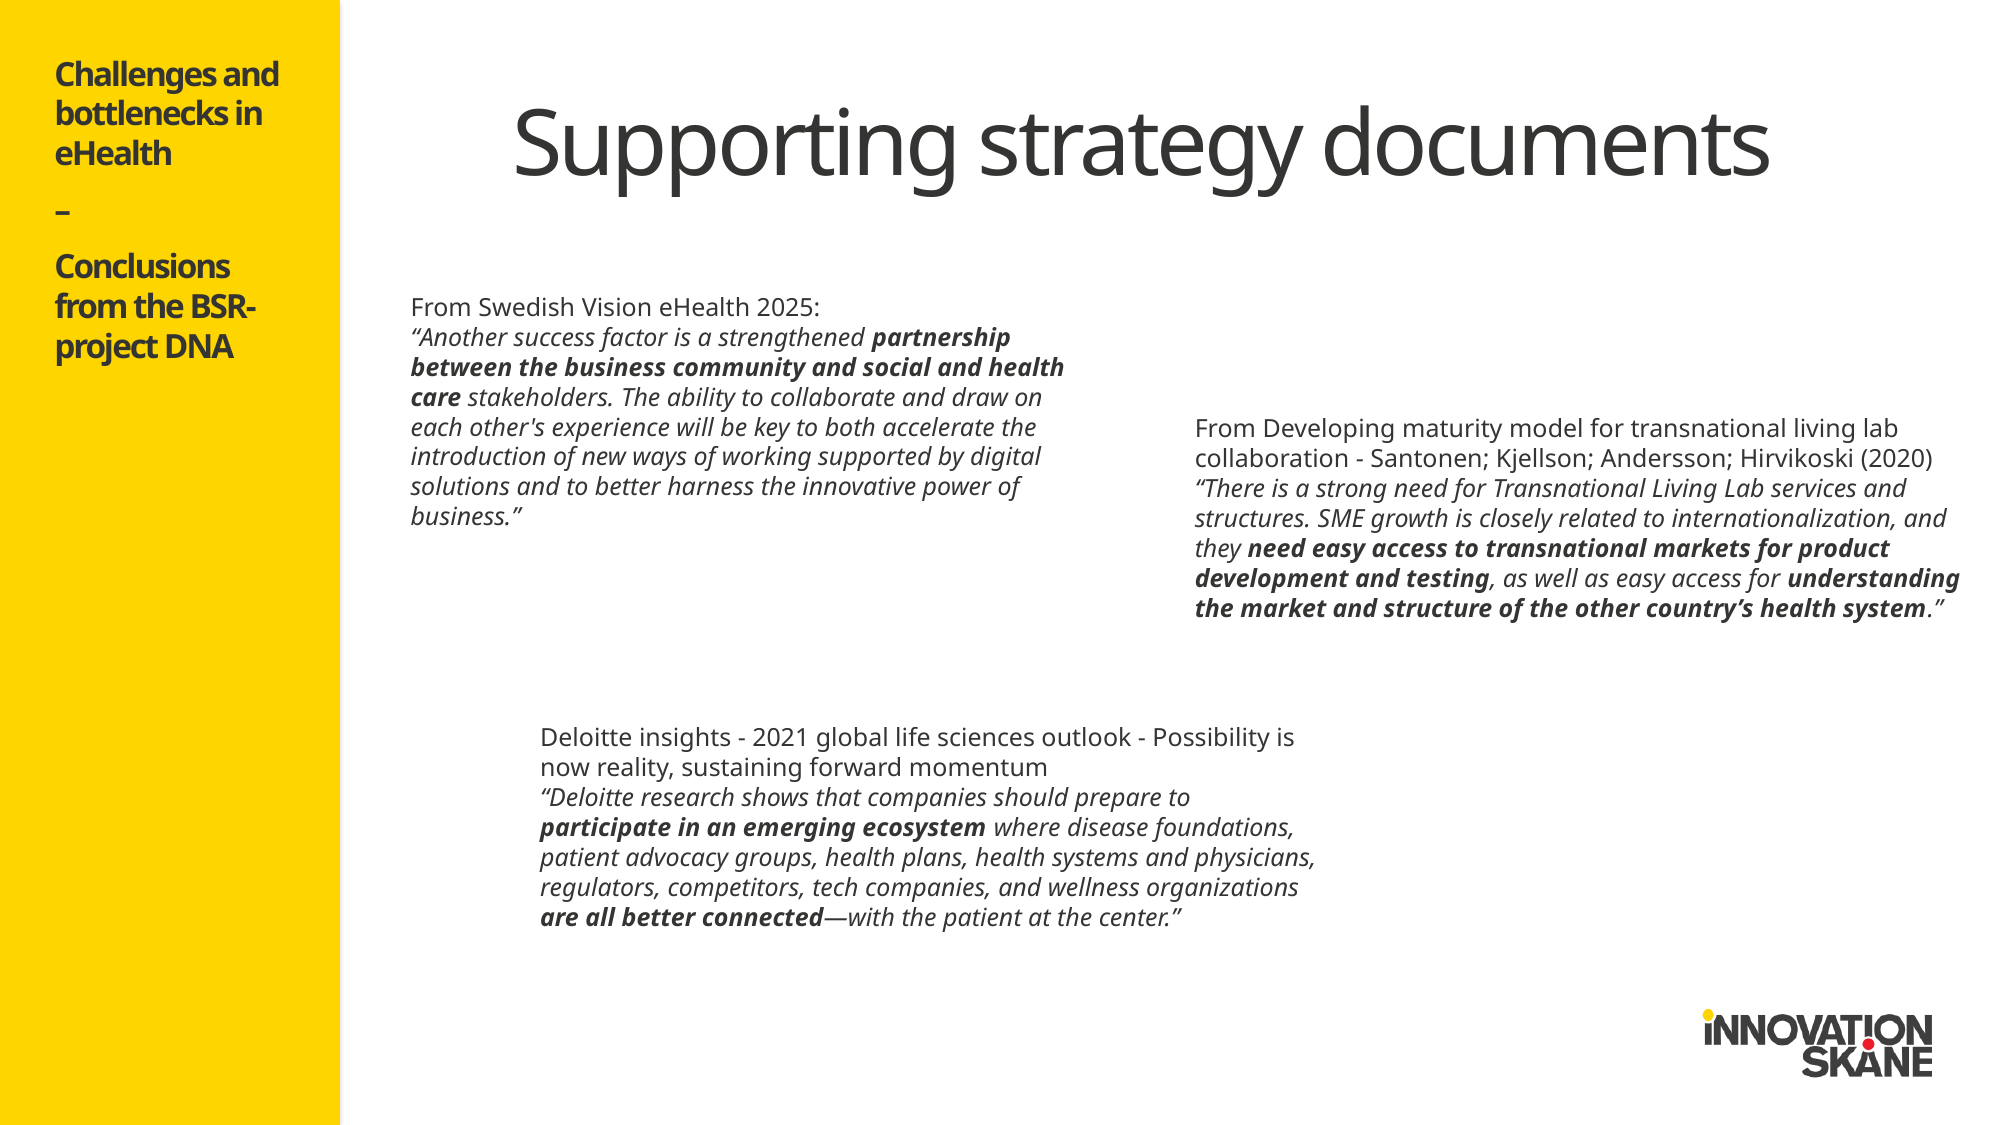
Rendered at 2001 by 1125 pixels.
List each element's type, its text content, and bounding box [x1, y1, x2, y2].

list Challenges and bottlenecks in eHealth – Conclusions from the BSR-project DNA [39, 45, 313, 469]
text_box Deloitte insights - 2021 global life sciences outlook - Possibility is now reality, sustaining forward momentum “Deloitte research shows that companies should prepare to participate in an emerging ecosystem where disease foundations, patient advocacy groups, health plans, health systems and physicians, regulators, competitors, tech companies, and wellness organizations are all better connected—with the patient at the center.” [525, 714, 1336, 969]
text_box From Developing maturity model for transnational living lab collaboration - Santonen; Kjellson; Andersson; Hirvikoski (2020) “There is a strong need for Transnational Living Lab services and structures. SME growth is closely related to internationalization, and they need easy access to transnational markets for product development and testing, as well as easy access for understanding the market and structure of the other country’s health system.” [1180, 405, 2000, 630]
title Supporting strategy documents [429, 45, 1858, 233]
text_box From Swedish Vision eHealth 2025: “Another success factor is a strengthened partnership between the business community and social and health care stakeholders. The ability to collaborate and draw on each other's experience will be key to both accelerate the introduction of new ways of working supported by digital solutions and to better harness the innovative power of business.” [395, 283, 1111, 539]
